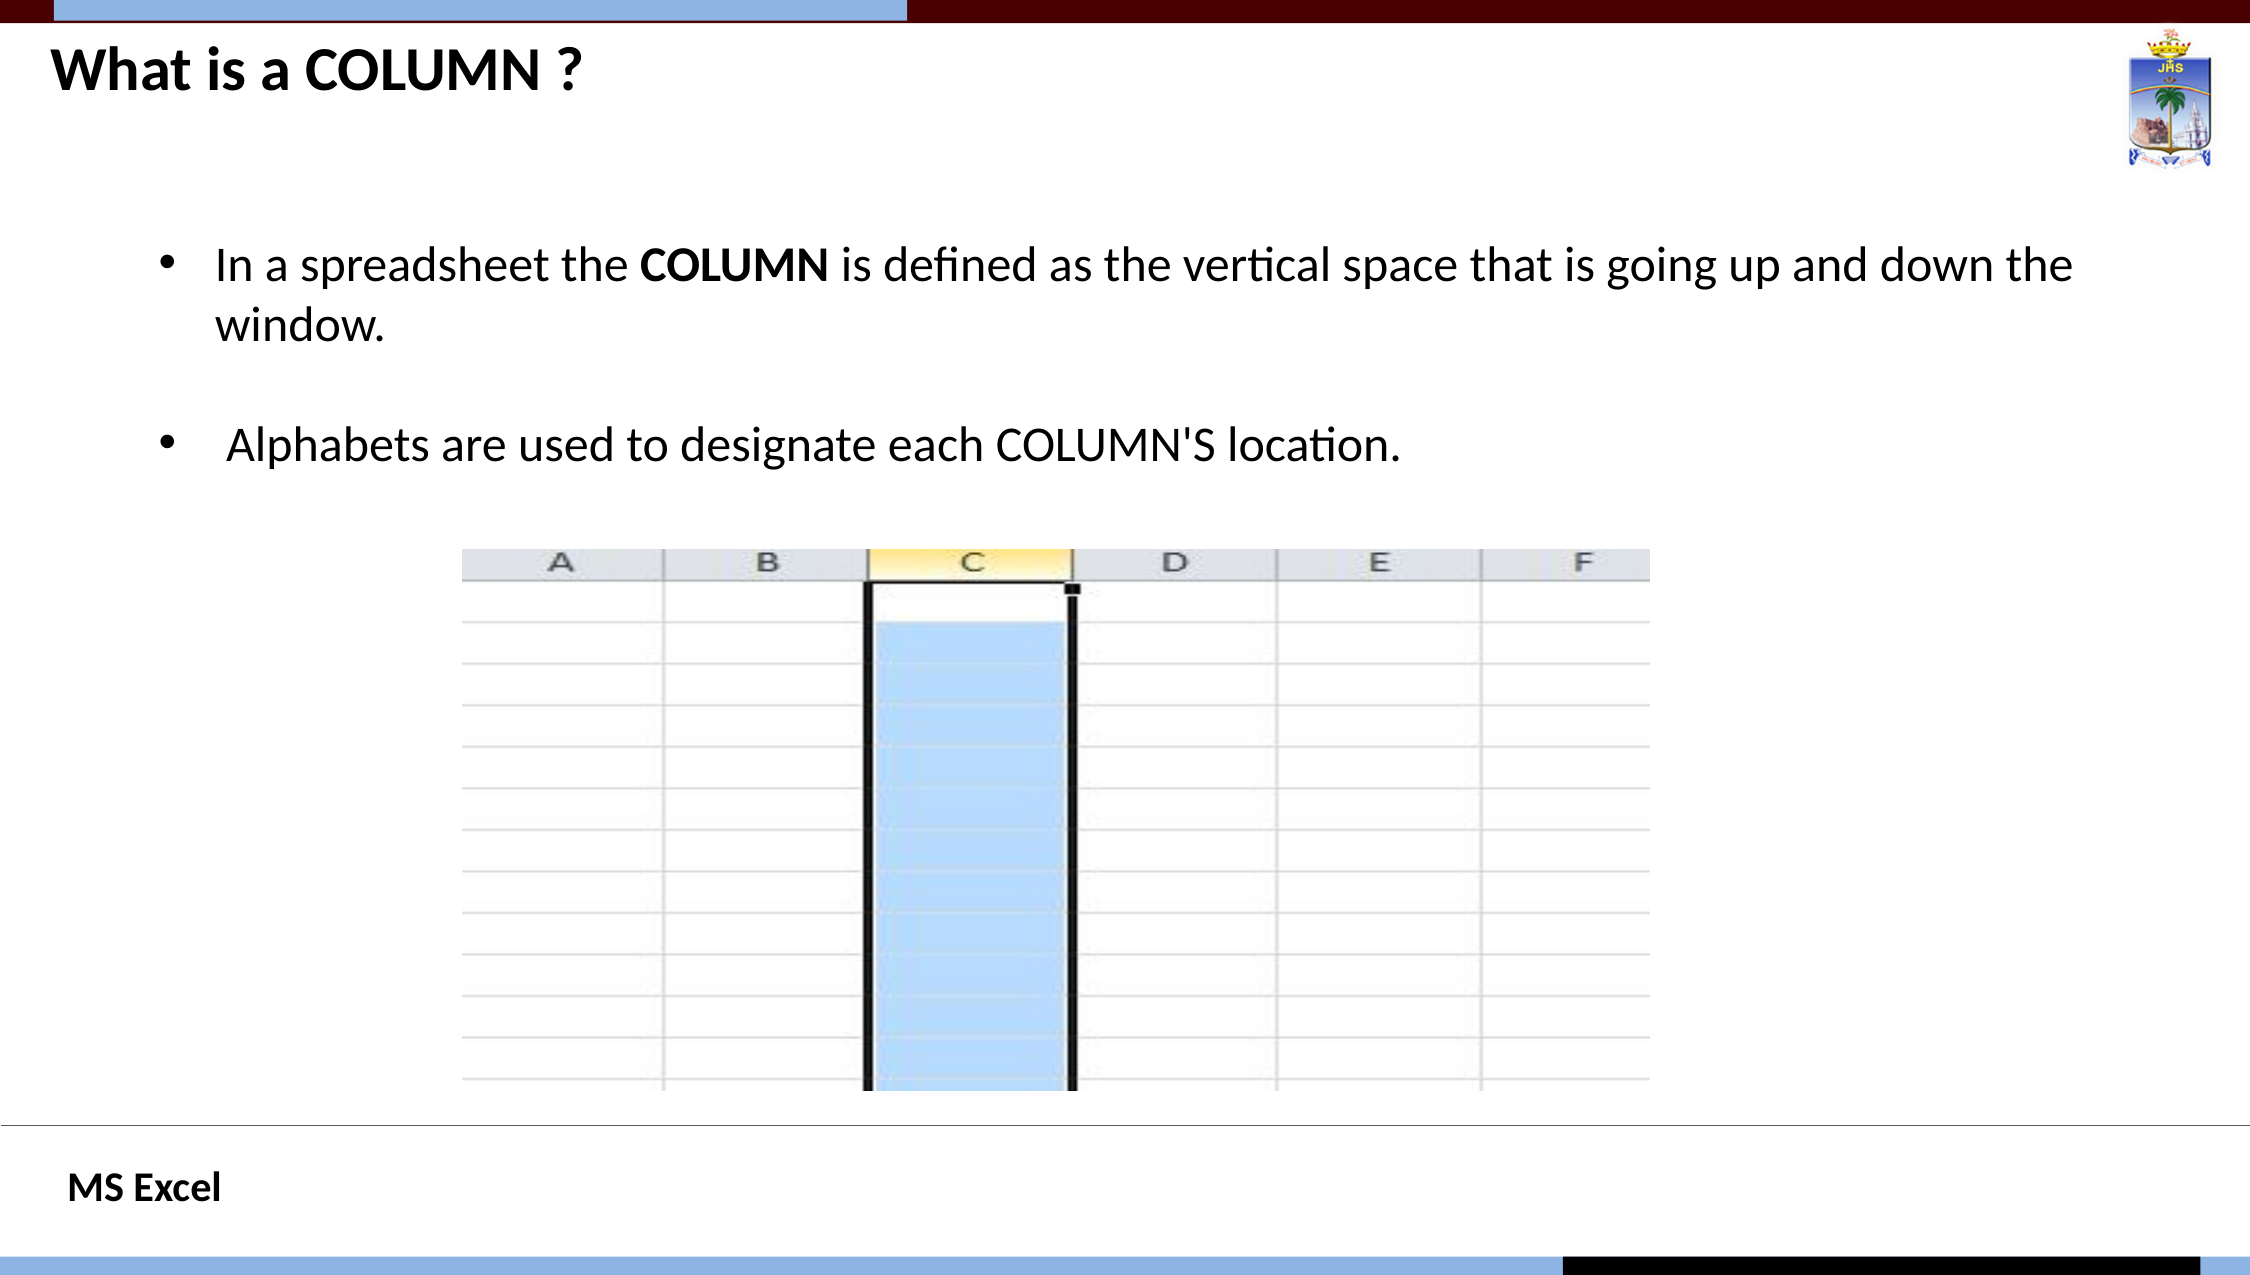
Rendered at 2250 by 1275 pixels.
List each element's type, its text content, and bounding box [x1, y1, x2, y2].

text_box In a spreadsheet the COLUMN is defined as the vertical space that is going up and down the window. Alphabets are used to designate each COLUMN'S location. [143, 223, 2113, 479]
picture [462, 549, 1650, 1091]
picture [2049, 20, 2250, 174]
title What is a COLUMN ? [50, 23, 1838, 119]
